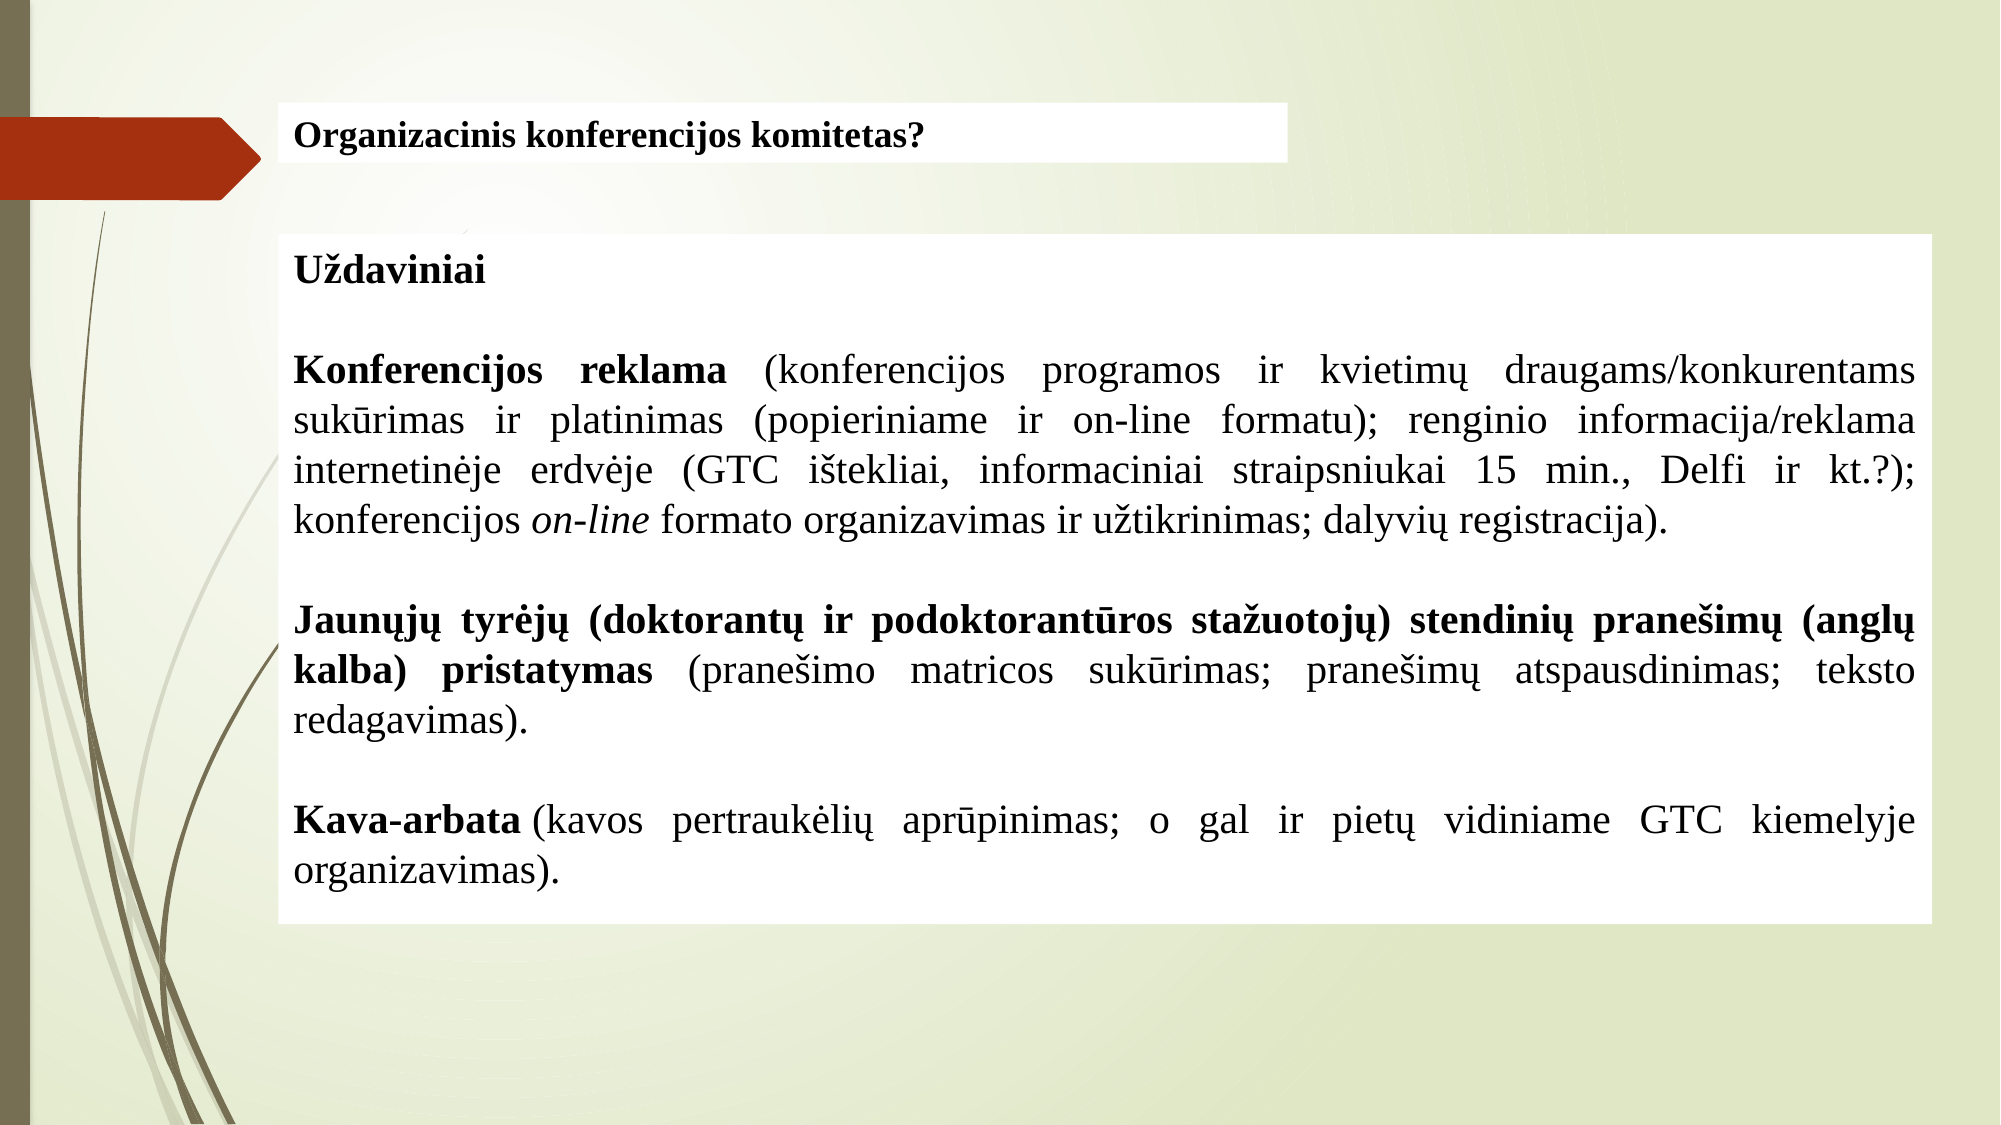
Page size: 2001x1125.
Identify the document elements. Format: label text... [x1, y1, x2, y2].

text_box Organizacinis konferencijos komitetas? [278, 102, 1288, 163]
text_box Uždaviniai Konferencijos reklama (konferencijos programos ir kvietimų draugams/konkurentams sukūrimas ir platinimas (popieriniame ir on-line formatu); renginio informacija/reklama internetinėje erdvėje (GTC ištekliai, informaciniai straipsniukai 15 min., Delfi ir kt.?); konferencijos on-line formato organizavimas ir užtikrinimas; dalyvių registracija). Jaunųjų tyrėjų (doktorantų ir podoktorantūros stažuotojų) stendinių pranešimų (anglų kalba) pristatymas (pranešimo matricos sukūrimas; pranešimų atspausdinimas; teksto redagavimas). Kava-arbata (kavos pertraukėlių aprūpinimas; o gal ir pietų vidiniame GTC kiemelyje organizavimas). [278, 234, 1933, 925]
